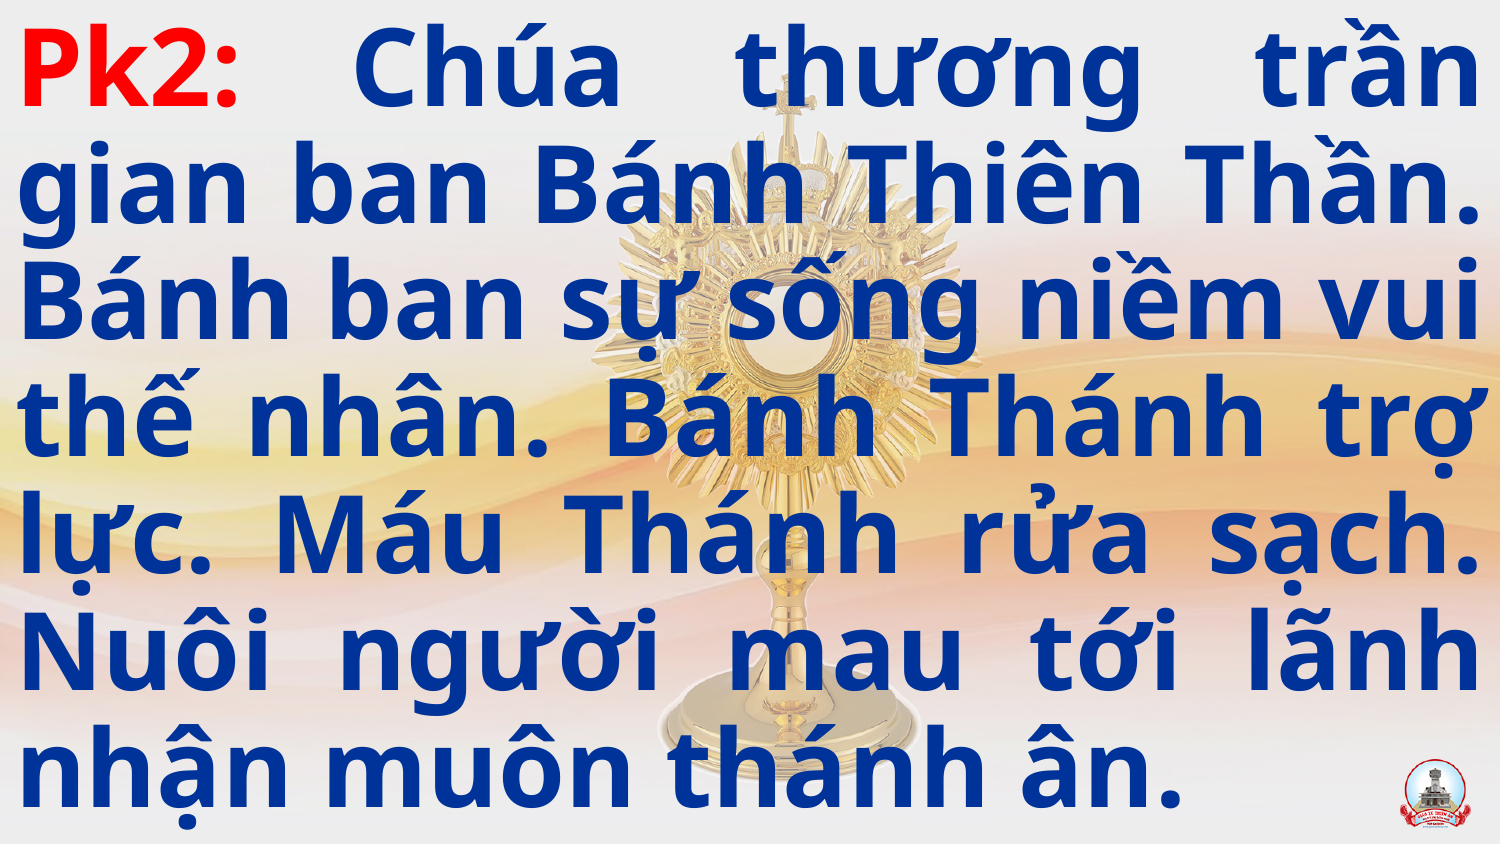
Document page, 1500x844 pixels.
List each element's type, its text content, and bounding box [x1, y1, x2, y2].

subtitle Pk2: Chúa thương trần gian ban Bánh Thiên Thần. Bánh ban sự sống niềm vui thế nhân. Bánh Thánh trợ lực. Máu Thánh rửa sạch. Nuôi người mau tới lãnh nhận muôn thánh ân. [0, 0, 1500, 844]
